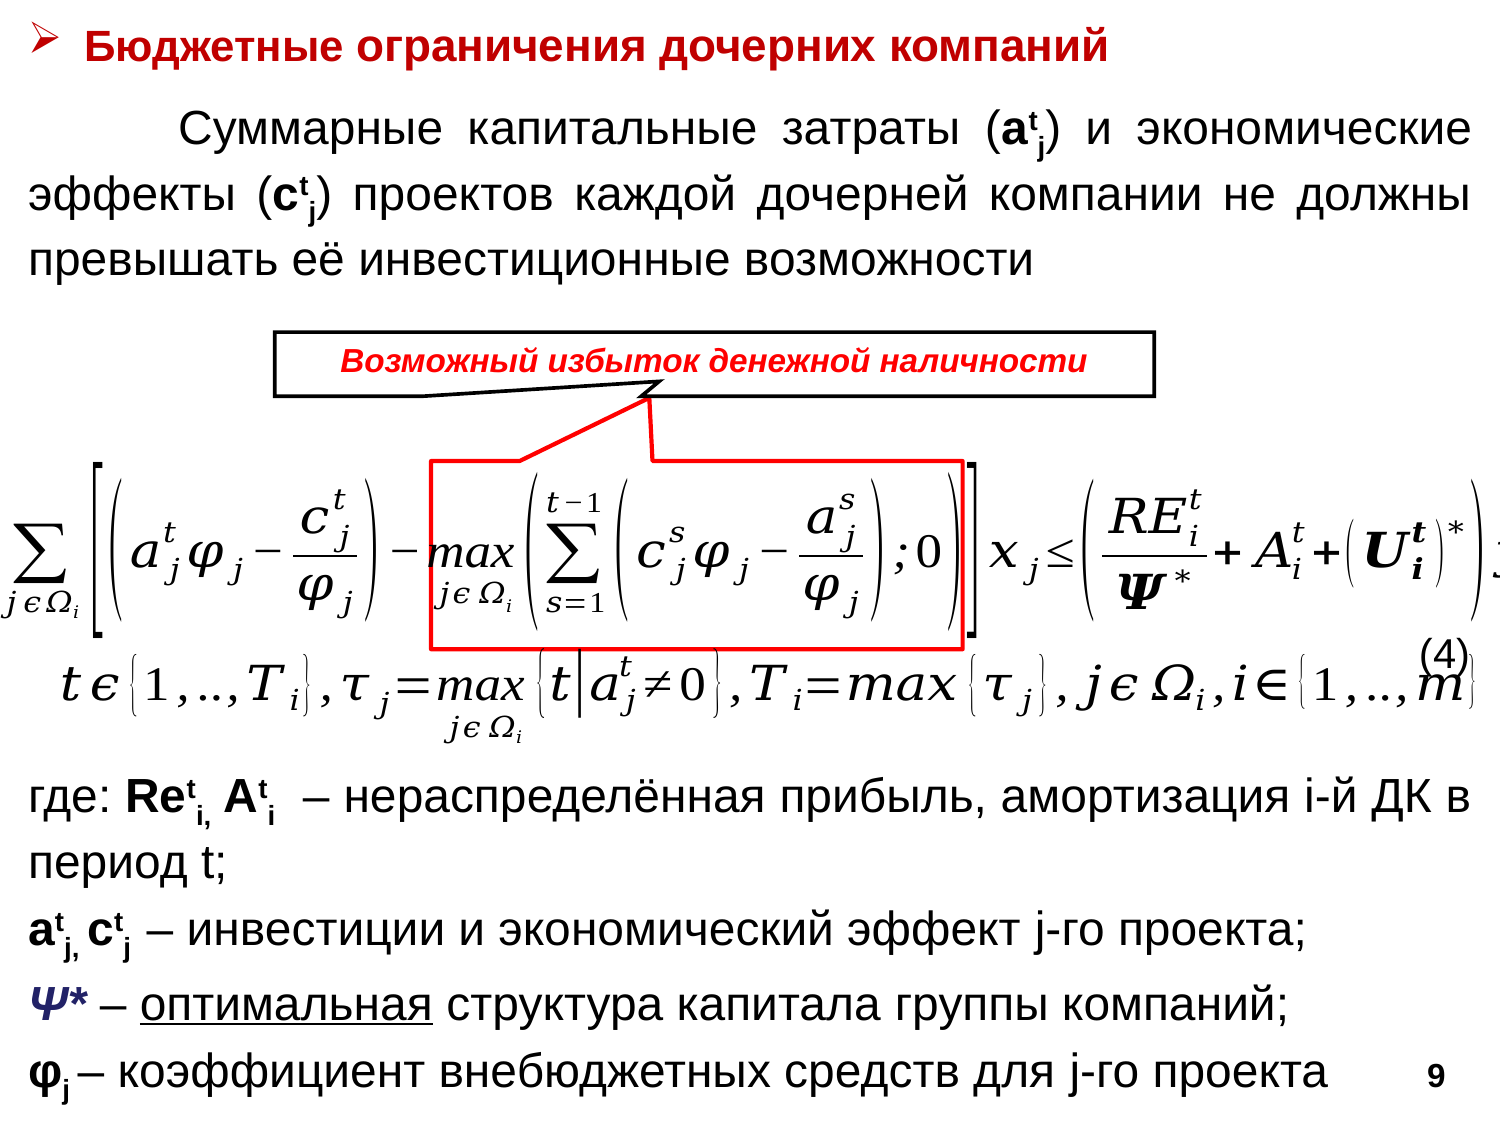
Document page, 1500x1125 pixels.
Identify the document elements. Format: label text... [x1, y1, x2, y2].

text_box (4) [1402, 619, 1488, 679]
text_box Суммарные капитальные затраты (atj) и экономические эффекты (ctj) проектов каждой дочерней компании не должны превышать её инвестиционные возможности [13, 89, 1488, 291]
text_box где: Reti, Ati – нераспределённая прибыль, амортизация i-й ДК в период t; atj, ctj – инвестиции и экономический эффект j-го проекта; Ψ* – оптимальная структура капитала группы компаний; φj – коэффициент внебюджетных средств для j-го проекта [13, 757, 1488, 1094]
text_box Возможный избыток денежной наличности [274, 332, 1155, 397]
text_box Бюджетные ограничения дочерних компаний [13, 19, 1155, 79]
text_box [428, 397, 965, 652]
